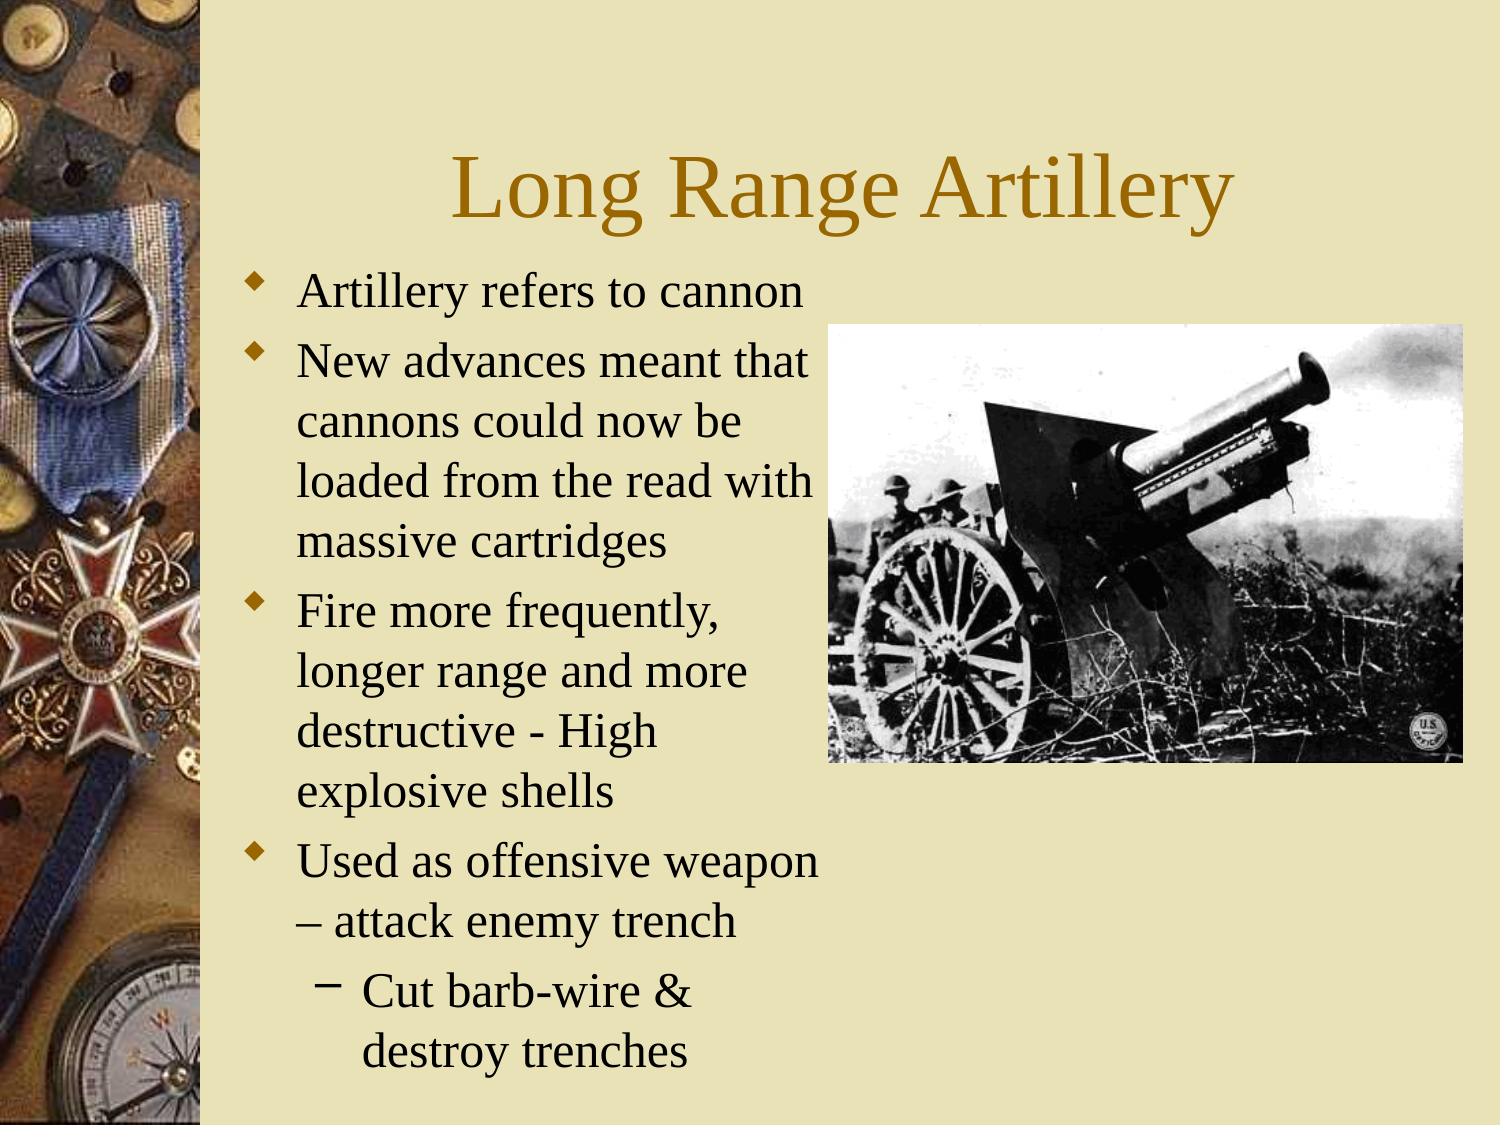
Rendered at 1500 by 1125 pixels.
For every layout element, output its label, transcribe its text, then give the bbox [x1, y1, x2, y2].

picture [828, 324, 1463, 763]
picture [0, 0, 200, 1125]
list Artillery refers to cannon New advances meant that cannons could now be loaded from the read with massive cartridges Fire more frequently, longer range and more destructive - High explosive shells Used as offensive weapon – attack enemy trench Cut barb-wire & destroy trenches [225, 249, 838, 1000]
title Long Range Artillery [225, 87, 1463, 275]
